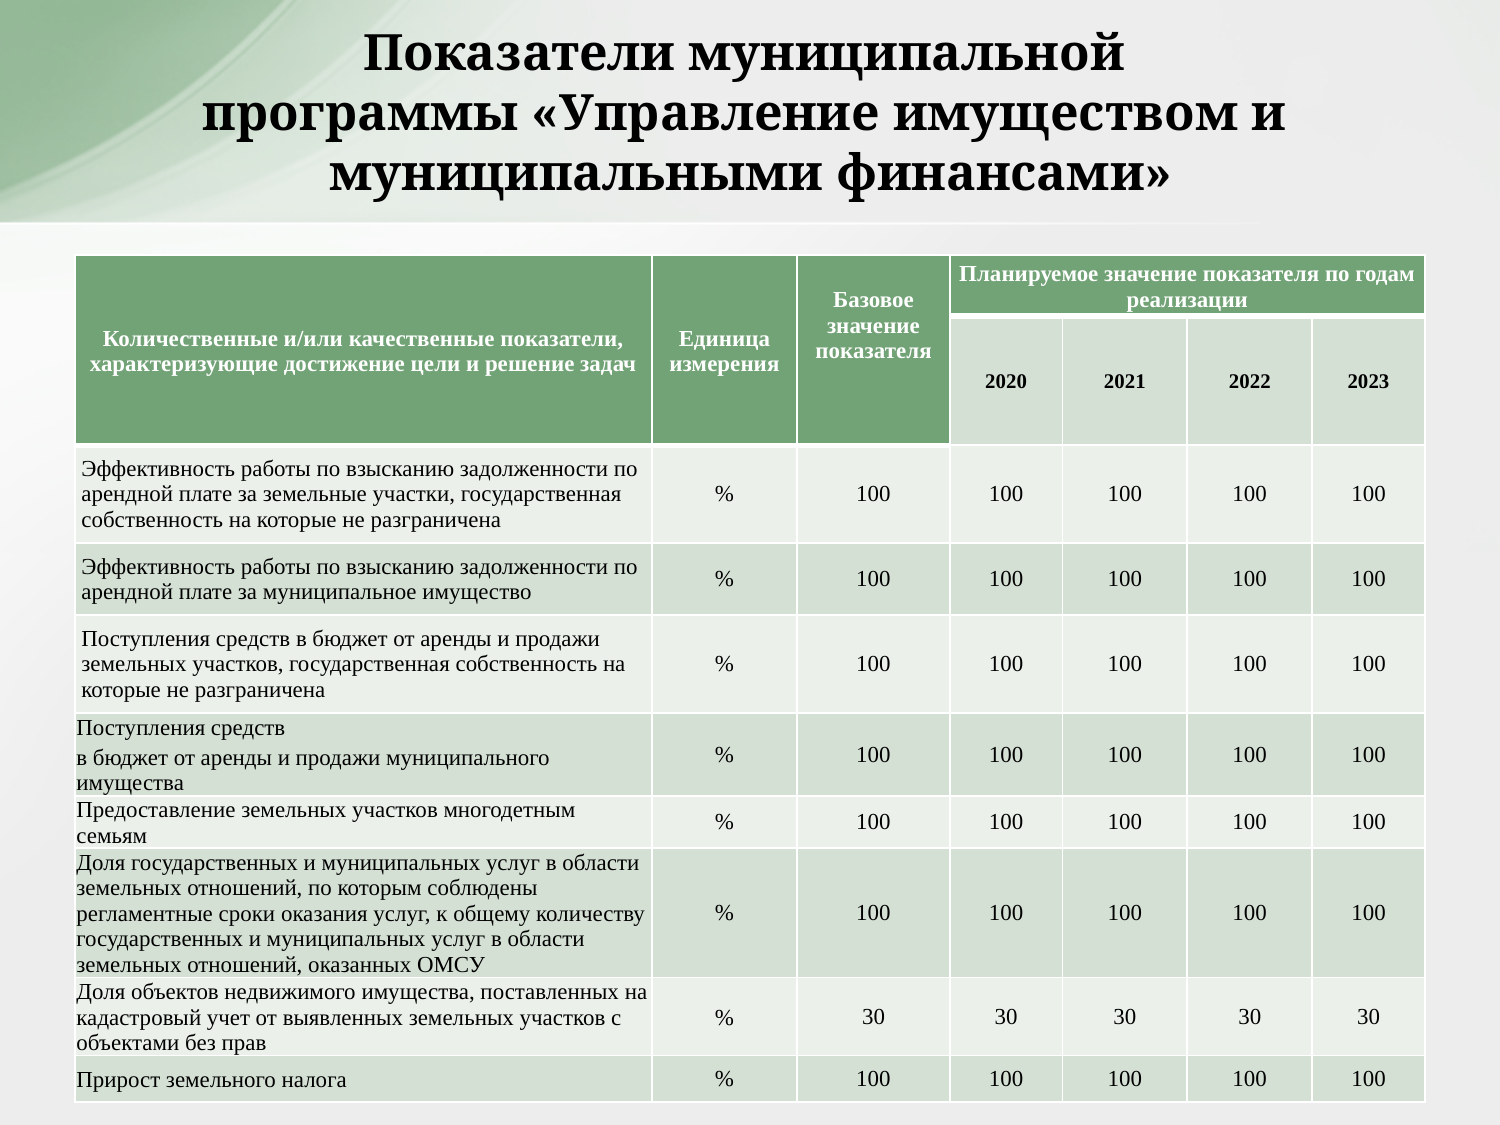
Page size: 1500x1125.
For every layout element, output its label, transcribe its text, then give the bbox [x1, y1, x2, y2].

table_cell 30 [1313, 978, 1424, 1055]
table_cell % [653, 714, 796, 795]
table_header Базовое значение показателя [798, 256, 949, 443]
table_cell 100 [798, 544, 949, 614]
table_cell 100 [1188, 1056, 1311, 1101]
table_cell % [653, 849, 796, 977]
table_cell 100 [798, 1056, 949, 1101]
table_cell 100 [951, 544, 1062, 614]
table_cell 100 [1313, 1056, 1424, 1101]
table_cell 100 [1313, 797, 1424, 847]
table_cell 100 [1313, 446, 1424, 542]
table_cell 100 [1188, 544, 1311, 614]
table_cell 100 [951, 446, 1062, 542]
table_cell 100 [951, 797, 1062, 847]
table_cell 100 [1188, 446, 1311, 542]
table_cell 100 [798, 714, 949, 795]
table_cell 30 [951, 978, 1062, 1055]
table_cell % [653, 797, 796, 847]
table_cell 100 [1063, 849, 1186, 977]
table_cell 100 [1063, 797, 1186, 847]
table_cell 100 [951, 714, 1062, 795]
table_cell 30 [798, 978, 949, 1055]
table_cell 100 [798, 616, 949, 712]
table_cell 100 [1313, 616, 1424, 712]
table_cell Доля объектов недвижимого имущества, поставленных на кадастровый учет от выявленных земельных участков с объектами без прав [76, 978, 651, 1055]
table_cell 100 [1188, 714, 1311, 795]
table_header Планируемое значение показателя по годам реализации [951, 256, 1424, 313]
table_cell 100 [951, 1056, 1062, 1101]
table_cell % [653, 978, 796, 1055]
table_cell 100 [1188, 797, 1311, 847]
table_header Единица измерения [653, 256, 796, 443]
table_cell Эффективность работы по взысканию задолженности по арендной плате за земельные участки, государственная собственность на которые не разграничена [76, 448, 651, 542]
table_cell 100 [951, 616, 1062, 712]
table_cell 100 [1188, 616, 1311, 712]
table_cell 100 [798, 448, 949, 542]
table_cell 2022 [1188, 319, 1311, 444]
table_cell Прирост земельного налога [76, 1056, 651, 1101]
table_cell 100 [1313, 849, 1424, 977]
picture [0, 0, 1500, 1125]
table_cell Эффективность работы по взысканию задолженности по арендной плате за муниципальное имущество [76, 544, 651, 614]
table_cell Предоставление земельных участков многодетным семьям [76, 797, 651, 847]
table_header Количественные и/или качественные показатели, характеризующие достижение цели и решение задач [76, 256, 651, 443]
table_cell 100 [1063, 714, 1186, 795]
table_cell 100 [1313, 544, 1424, 614]
table_cell Доля государственных и муниципальных услуг в области земельных отношений, по которым соблюдены регламентные сроки оказания услуг, к общему количеству государственных и муниципальных услуг в области земельных отношений, оказанных ОМСУ [76, 849, 651, 977]
table_cell 30 [1063, 978, 1186, 1055]
table_cell 2020 [951, 319, 1062, 444]
table_cell 100 [1063, 616, 1186, 712]
title Показатели муниципальной программы «Управление имуществом и муниципальными финансами» [76, 19, 1425, 209]
table_cell 100 [1063, 544, 1186, 614]
table_cell 30 [1188, 978, 1311, 1055]
table_cell 100 [1063, 1056, 1186, 1101]
table_cell % [653, 616, 796, 712]
table_cell 100 [1313, 714, 1424, 795]
table_cell 100 [1063, 446, 1186, 542]
table_cell % [653, 544, 796, 614]
table_cell 2023 [1313, 319, 1424, 444]
table_cell % [653, 448, 796, 542]
table_cell 2021 [1063, 319, 1186, 444]
table_cell 100 [1188, 849, 1311, 977]
table_cell 100 [798, 849, 949, 977]
table_cell 100 [951, 849, 1062, 977]
table_cell % [653, 1056, 796, 1101]
table_cell Поступления средств в бюджет от аренды и продажи земельных участков, государственная собственность на которые не разграничена [76, 616, 651, 712]
table_cell Поступления средств в бюджет от аренды и продажи муниципального имущества [76, 714, 651, 795]
table_cell 100 [798, 797, 949, 847]
